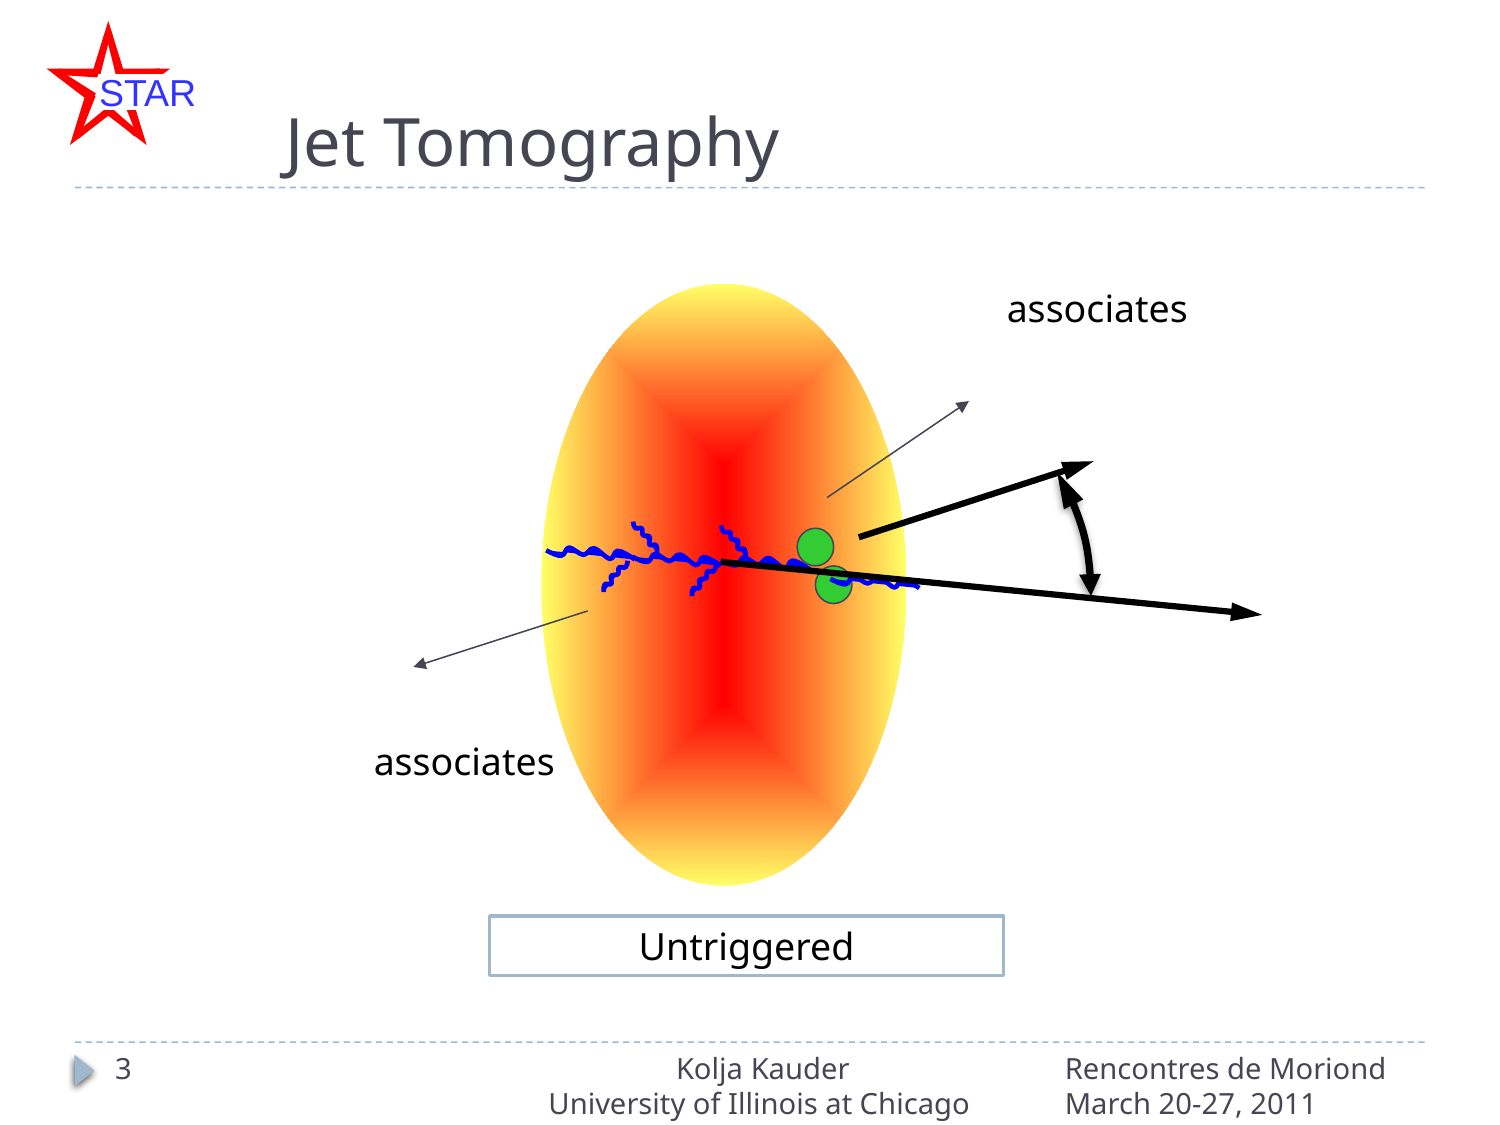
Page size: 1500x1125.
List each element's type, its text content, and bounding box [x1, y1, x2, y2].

title Jet Tomography [271, 37, 1425, 188]
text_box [358, 277, 1315, 886]
text_box Untriggered [488, 914, 1005, 977]
slide_number 3 [100, 1042, 426, 1103]
footer Kolja Kauder University of Illinois at Chicago [475, 1042, 1051, 1103]
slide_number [1051, 1042, 1426, 1103]
